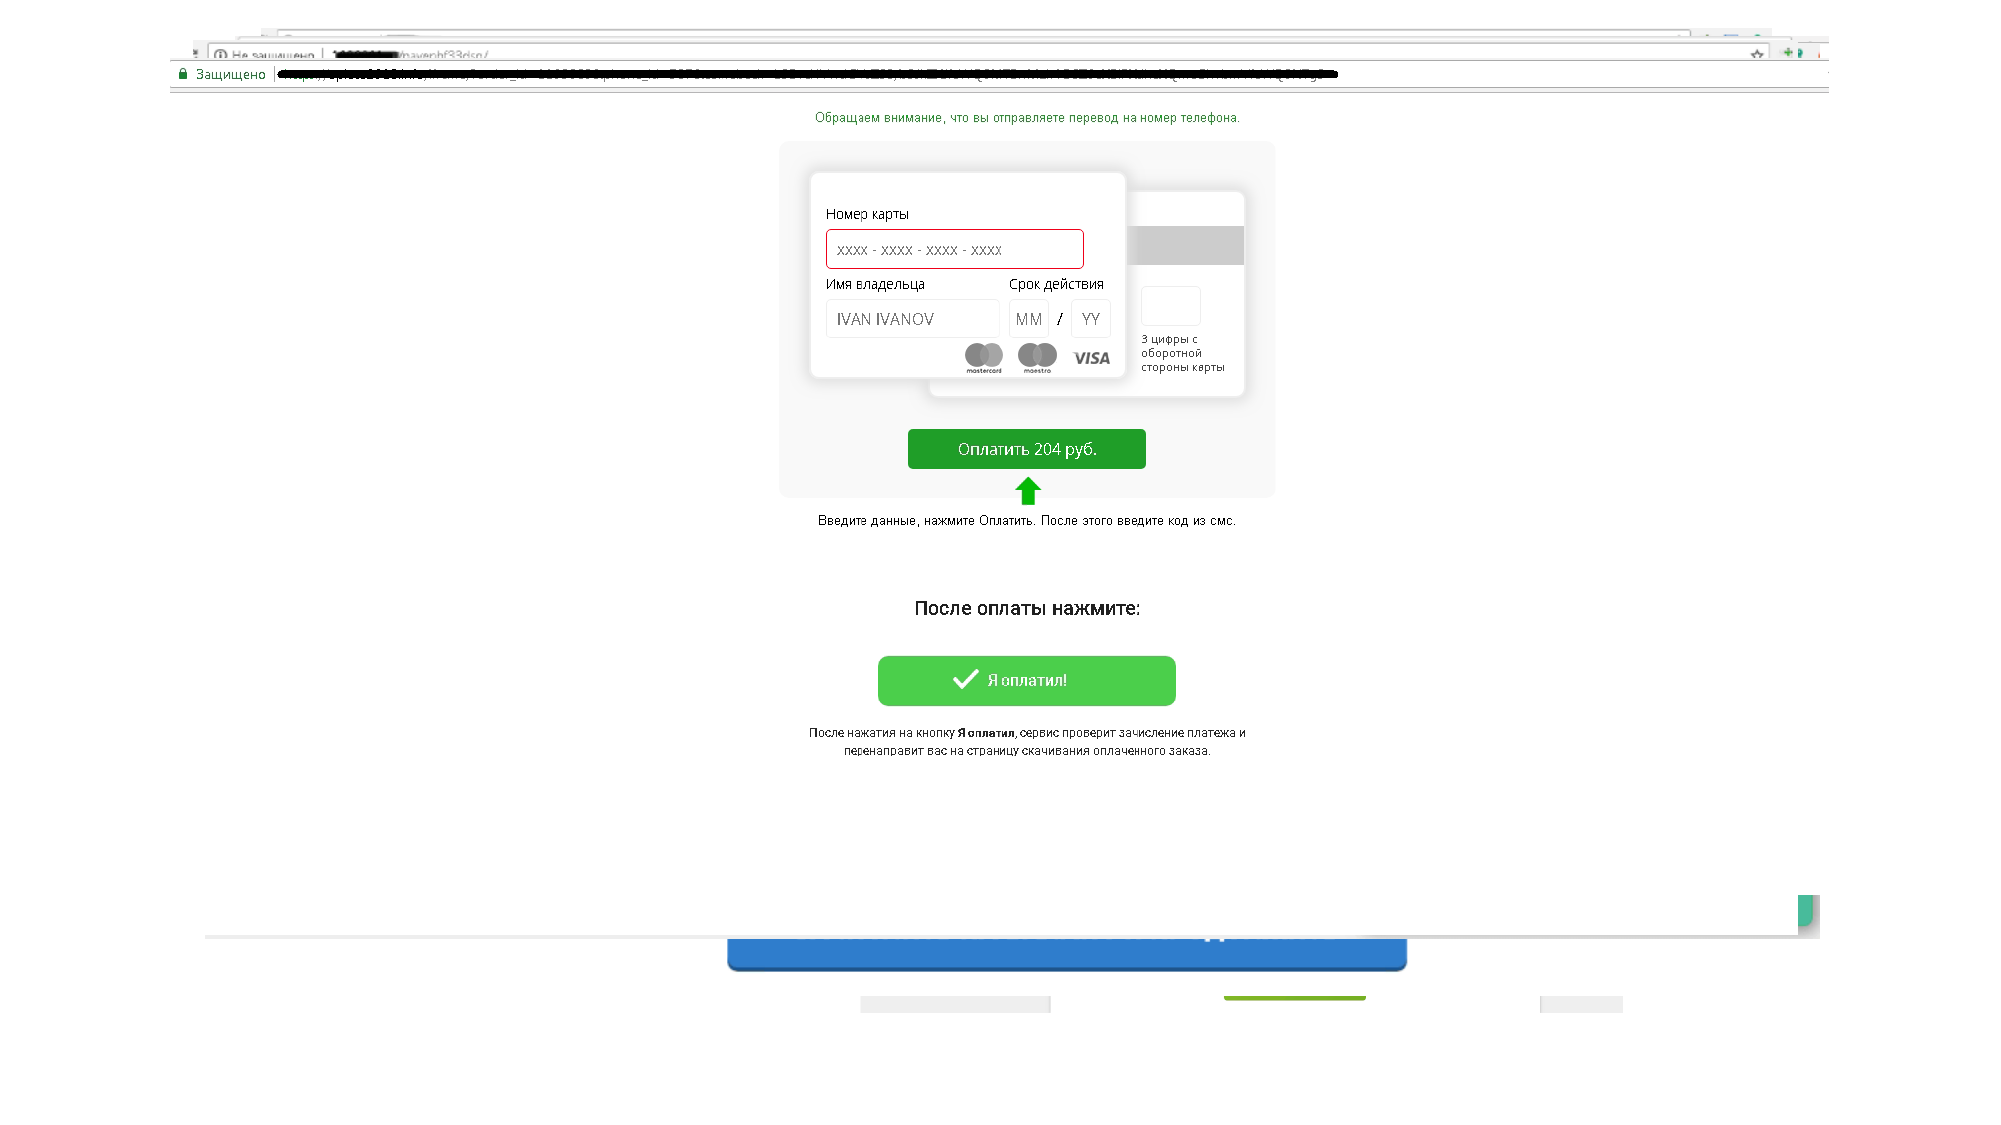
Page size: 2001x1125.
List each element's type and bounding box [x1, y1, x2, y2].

picture [170, 28, 1829, 1015]
